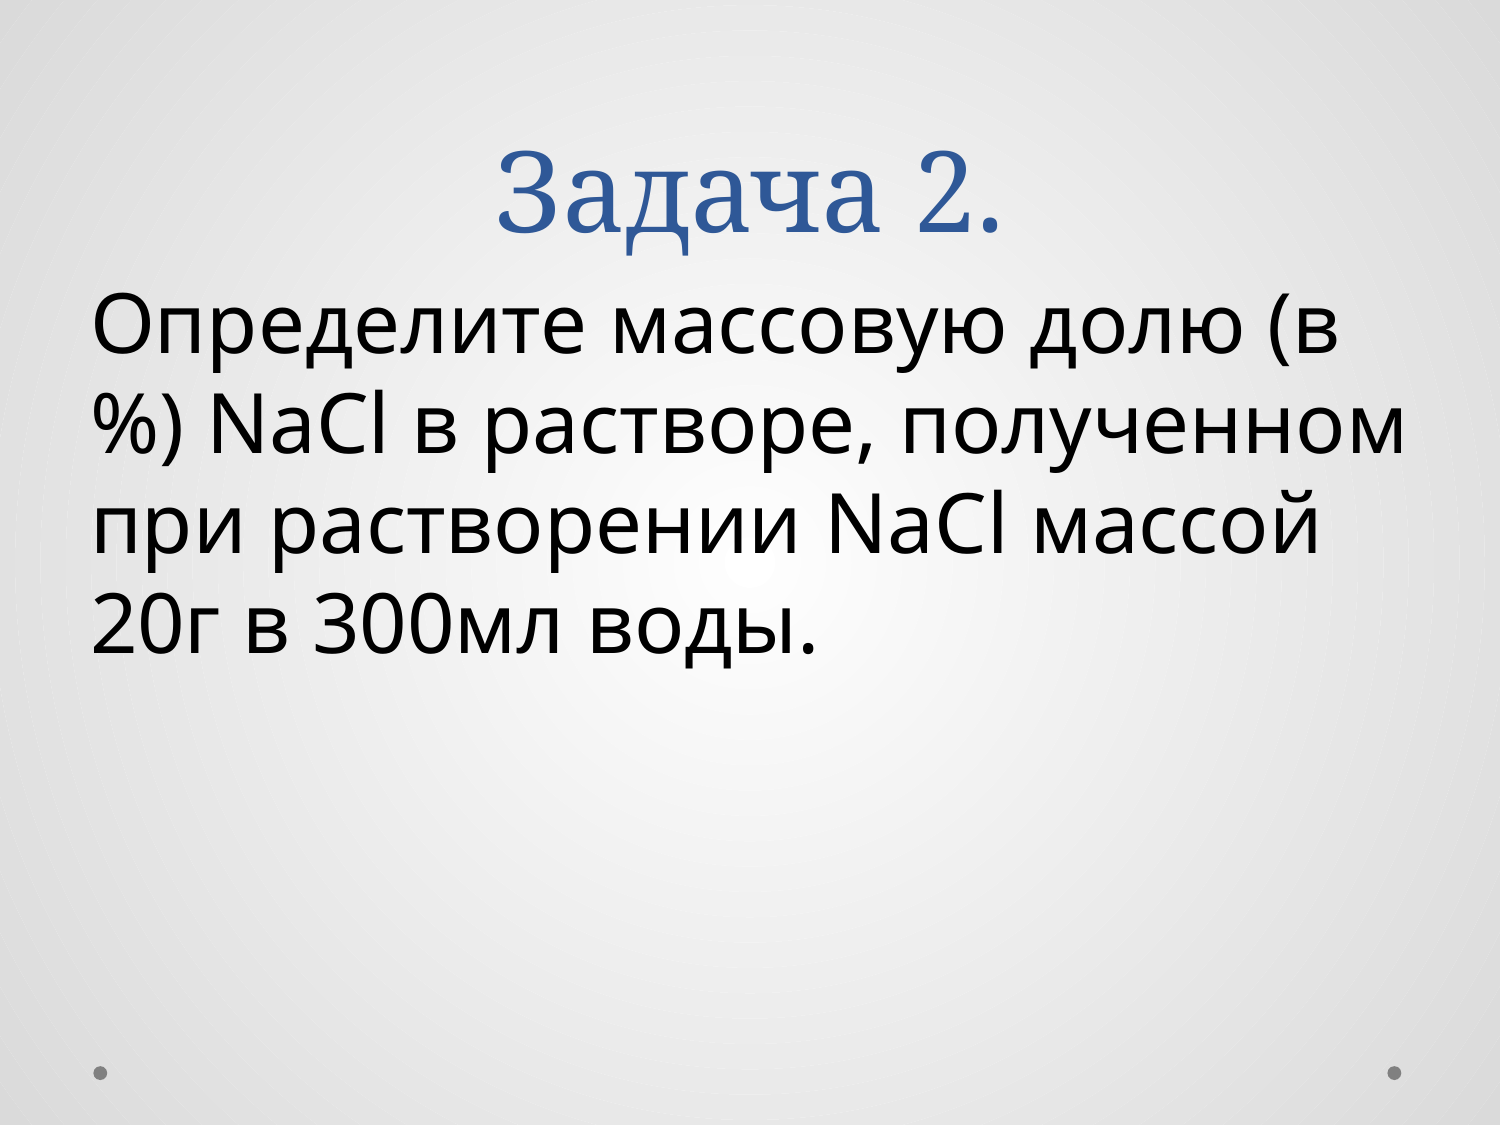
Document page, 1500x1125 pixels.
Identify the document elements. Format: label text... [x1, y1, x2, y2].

list Определите массовую долю (в %) NaCl в растворе, полученном при растворении NaCl массой 20г в 300мл воды. [75, 262, 1425, 1005]
title Задача 2. [75, 0, 1425, 262]
